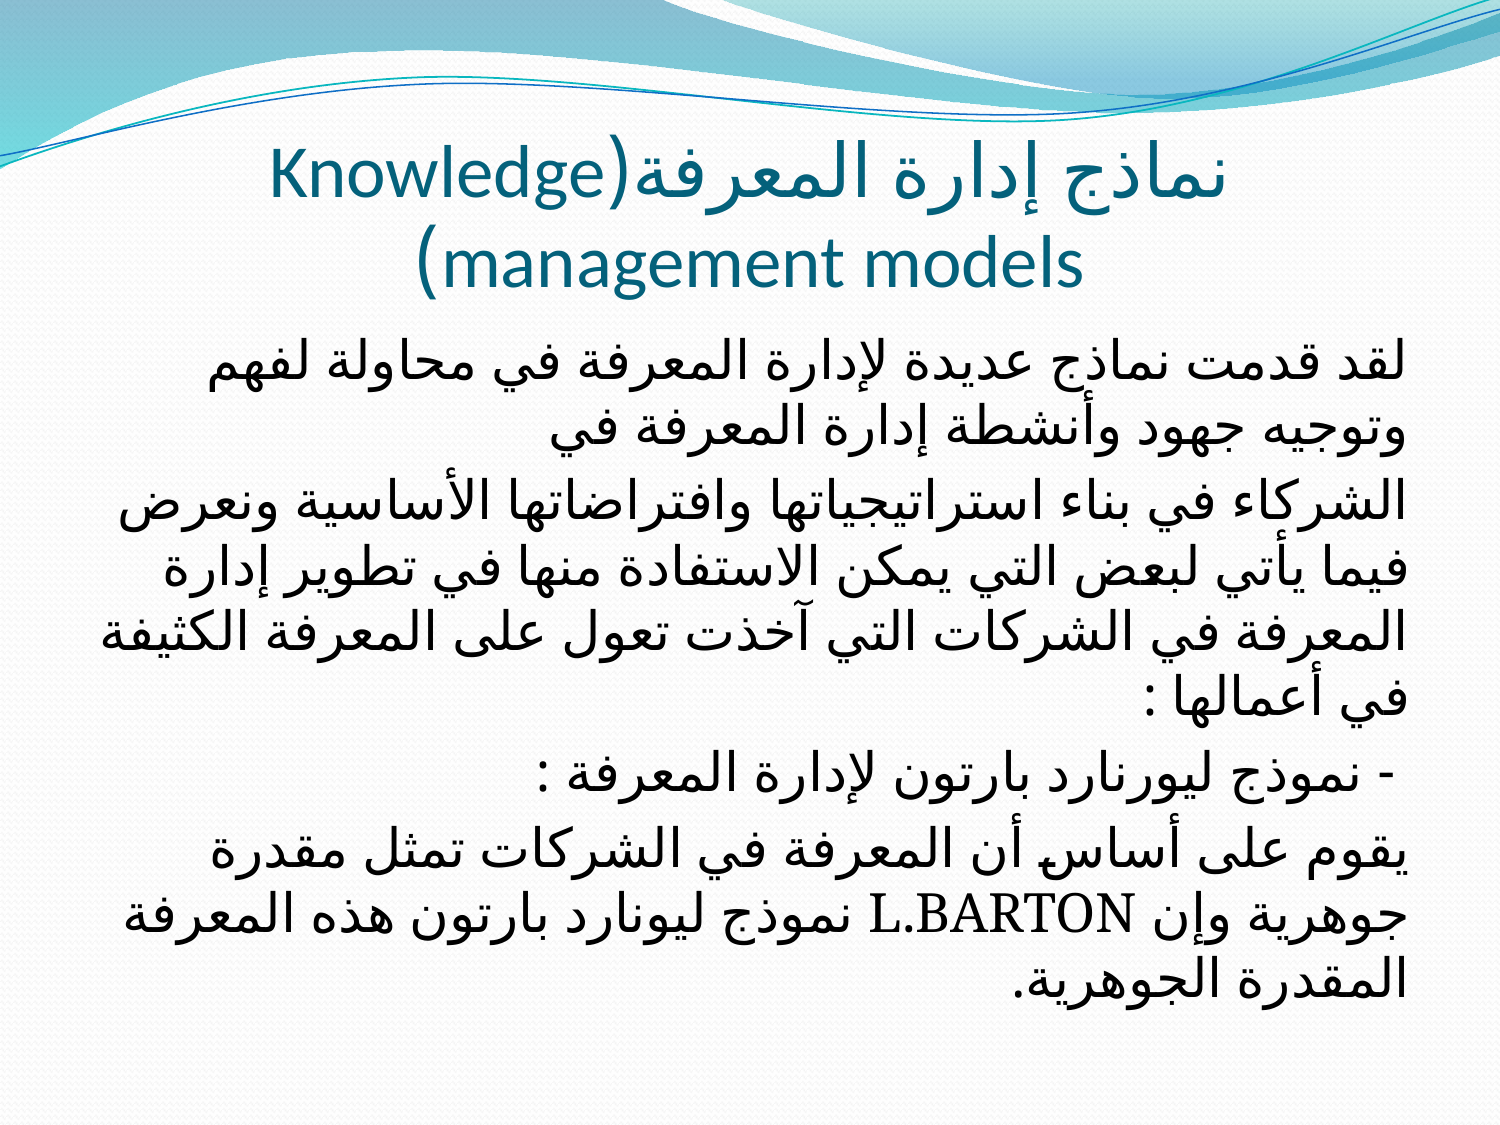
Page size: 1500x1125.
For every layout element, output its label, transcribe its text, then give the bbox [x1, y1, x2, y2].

title نماذج إدارة المعرفة(Knowledge management models) [75, 115, 1425, 303]
list لقد قدمت نماذج عديدة لإدارة المعرفة في محاولة لفهم وتوجيه جهود وأنشطة إدارة المعرفة في الشركاء في بناء استراتيجياتها وافتراضاتها الأساسية ونعرض فيما يأتي لبعض التي يمكن الاستفادة منها في تطوير إدارة المعرفة في الشركات التي آخذت تعول على المعرفة الكثيفة في أعمالها : - نموذج ليورنارد بارتون لإدارة المعرفة : يقوم على أساس أن المعرفة في الشركات تمثل مقدرة جوهرية وإن L.BARTON نموذج ليونارد بارتون هذه المعرفة المقدرة الجوهرية. [75, 317, 1425, 1038]
